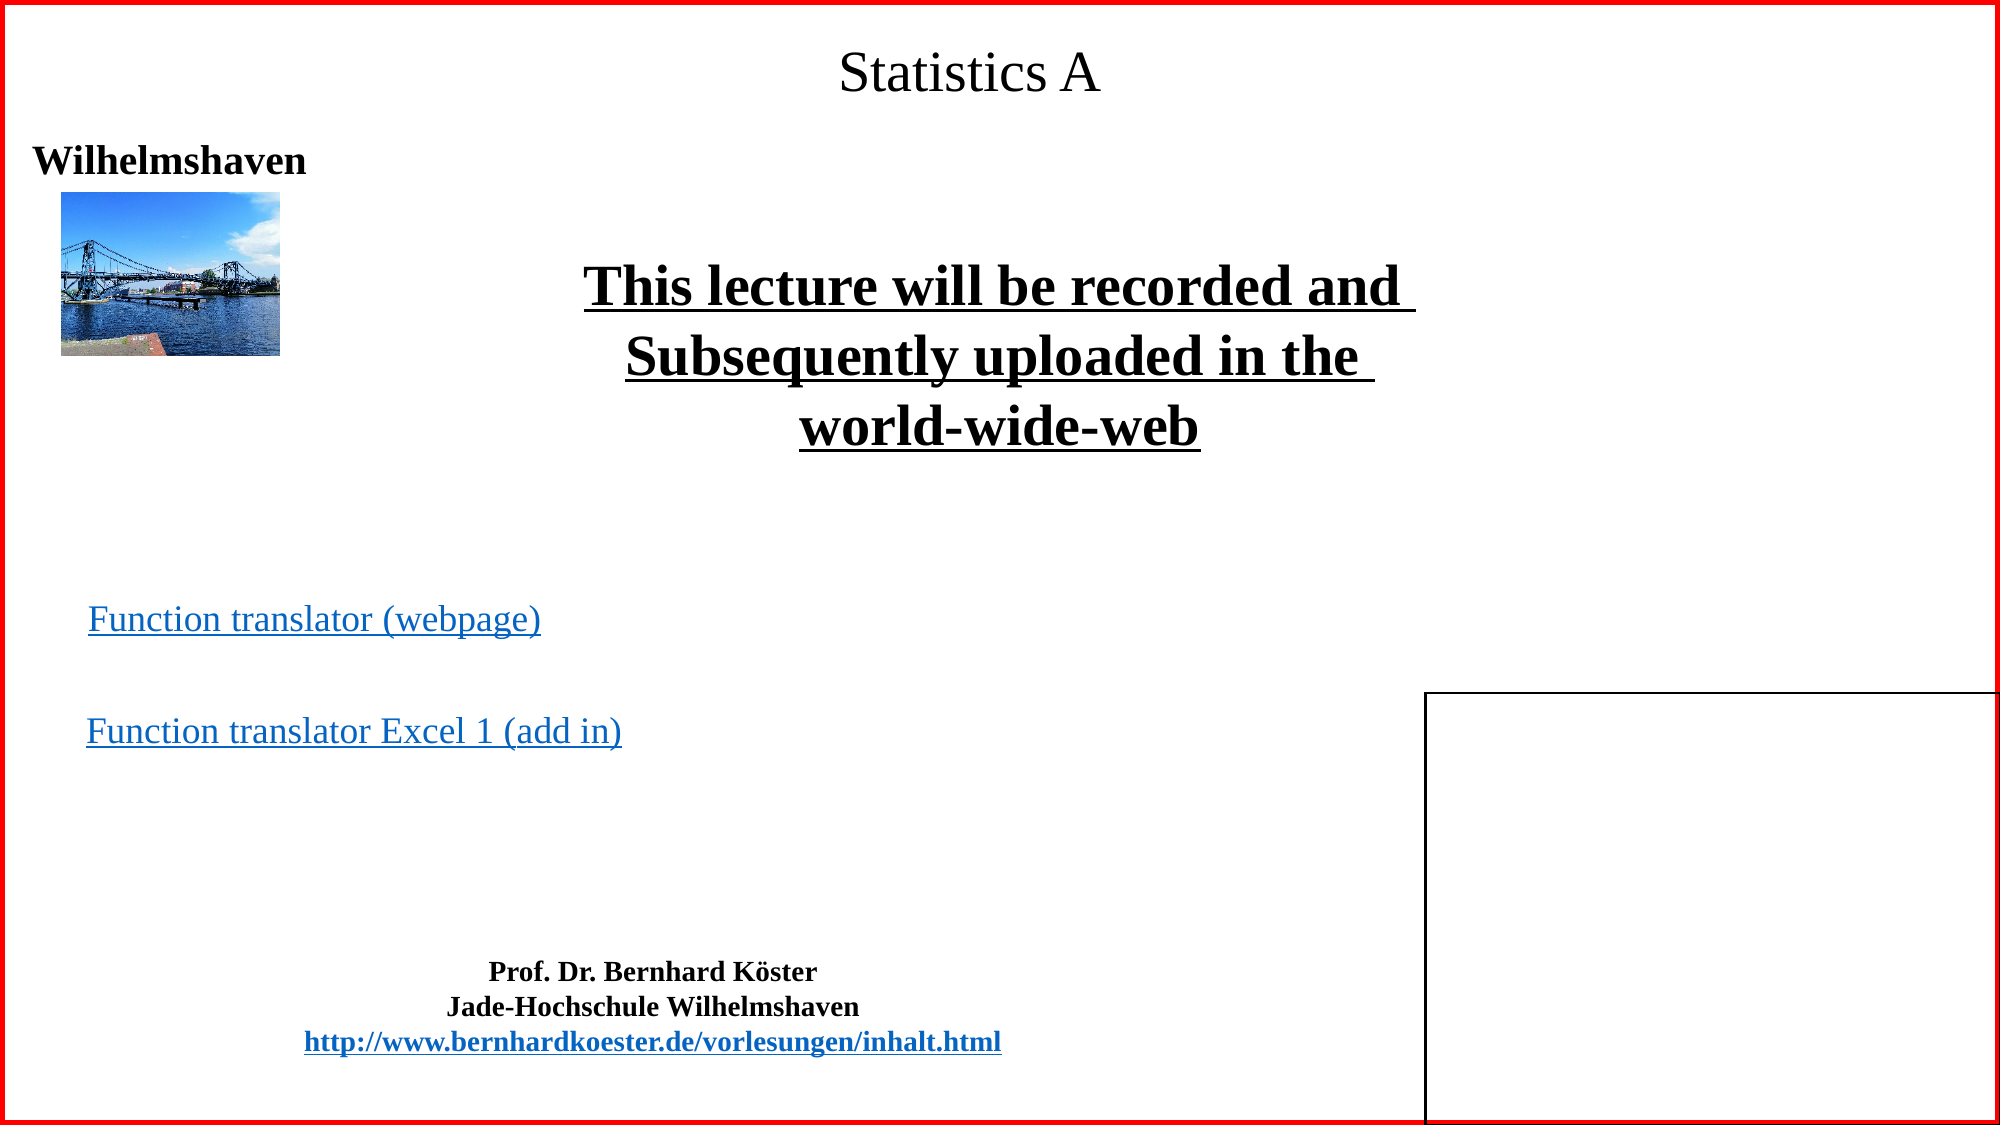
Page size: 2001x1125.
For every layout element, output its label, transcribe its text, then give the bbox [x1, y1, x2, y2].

text_box [0, 0, 2000, 1125]
text_box Statistics A [455, 26, 1485, 111]
text_box c [1424, 692, 2000, 1125]
text_box Function translator (webpage) [73, 586, 557, 647]
picture [61, 192, 280, 356]
text_box Prof. Dr. Bernhard Köster Jade-Hochschule Wilhelmshaven http://www.bernhardkoester.de/vorlesungen/inhalt.html [289, 945, 1018, 1065]
text_box Wilhelmshaven [17, 125, 322, 191]
text_box Function translator Excel 1 (add in) [71, 698, 1072, 759]
text_box This lecture will be recorded and Subsequently uploaded in the world-wide-web [568, 239, 1432, 535]
